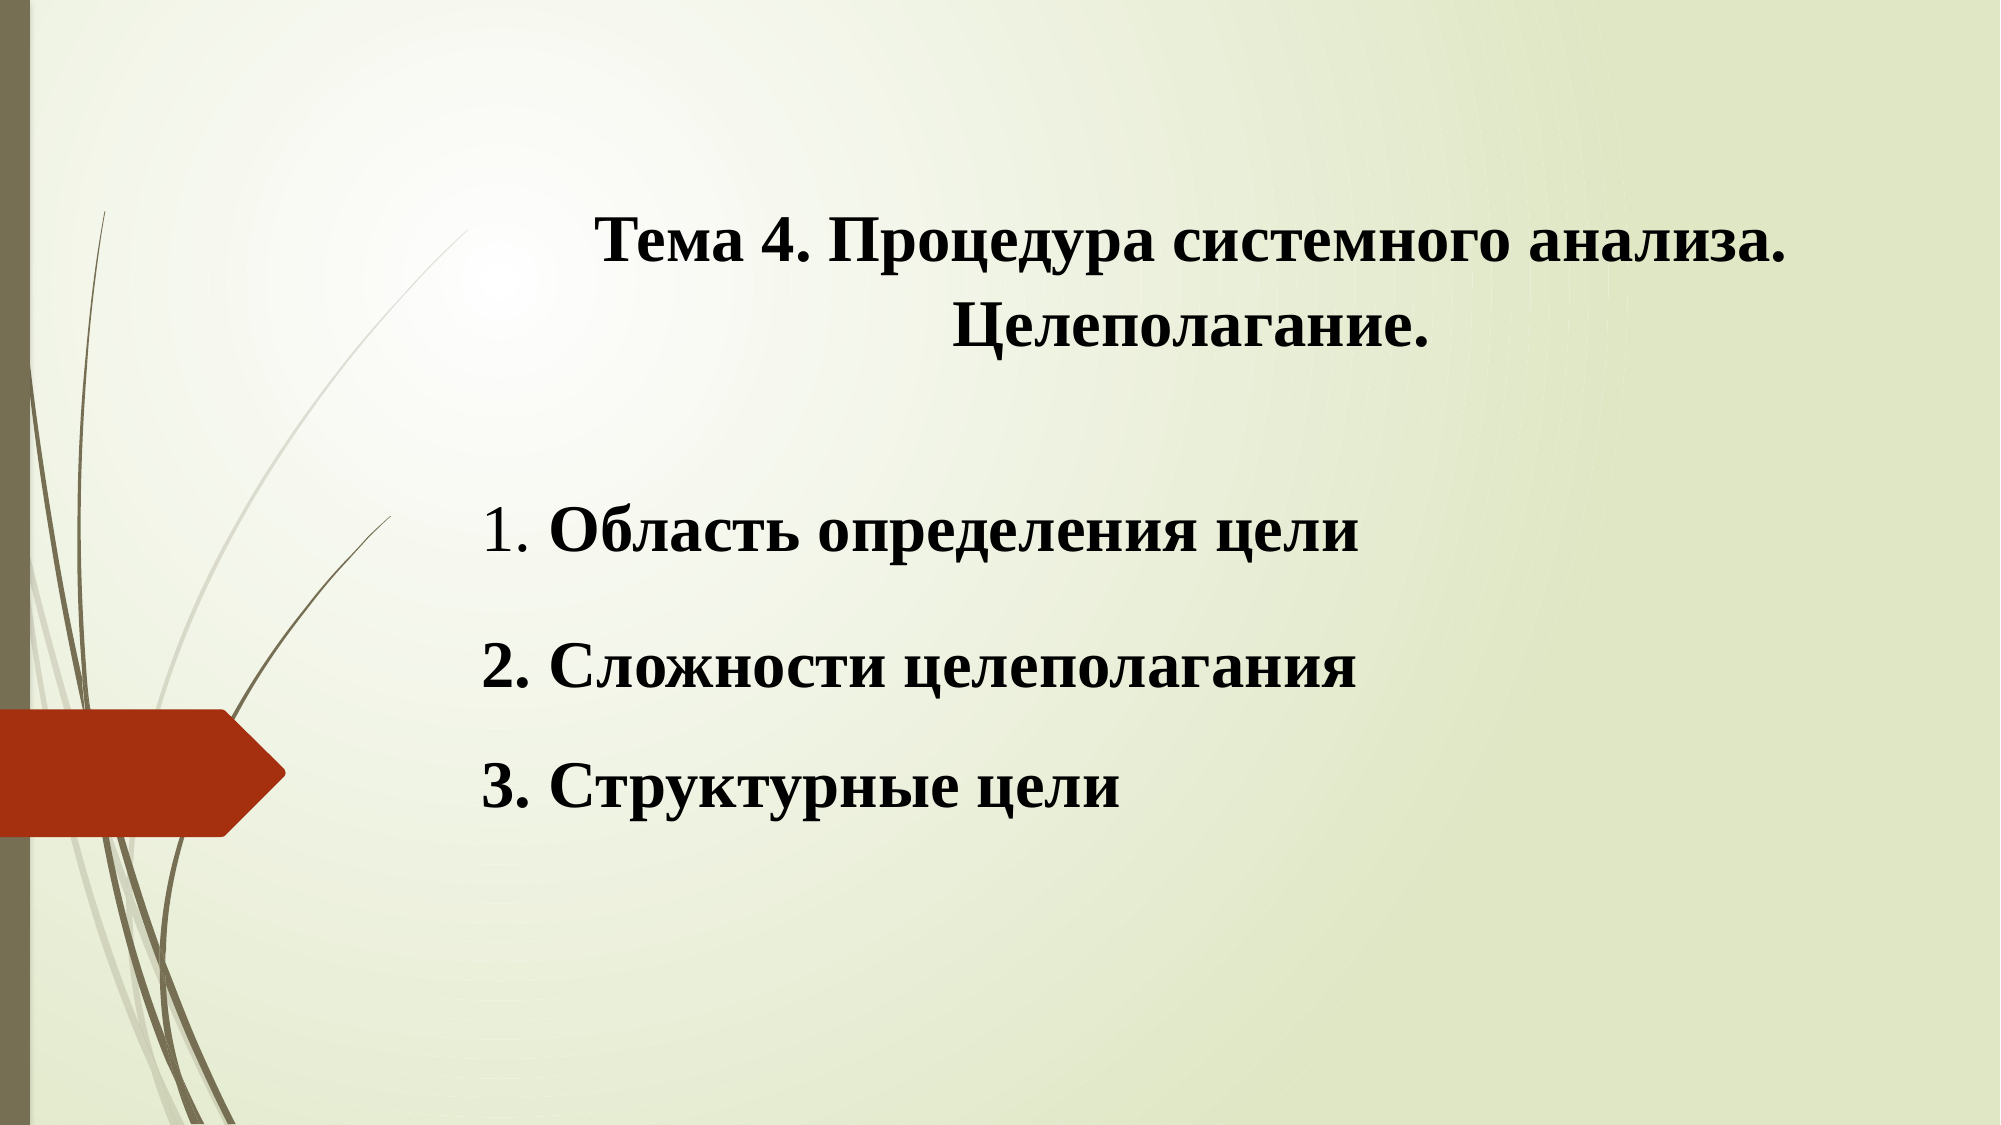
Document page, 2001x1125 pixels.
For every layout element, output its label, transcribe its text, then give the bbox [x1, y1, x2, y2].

text_box Тема 4. Процедура системного анализа. Целеполагание. 1. Область определения цели 2. Сложности целеполагания 3. Структурные цели [466, 181, 1917, 829]
